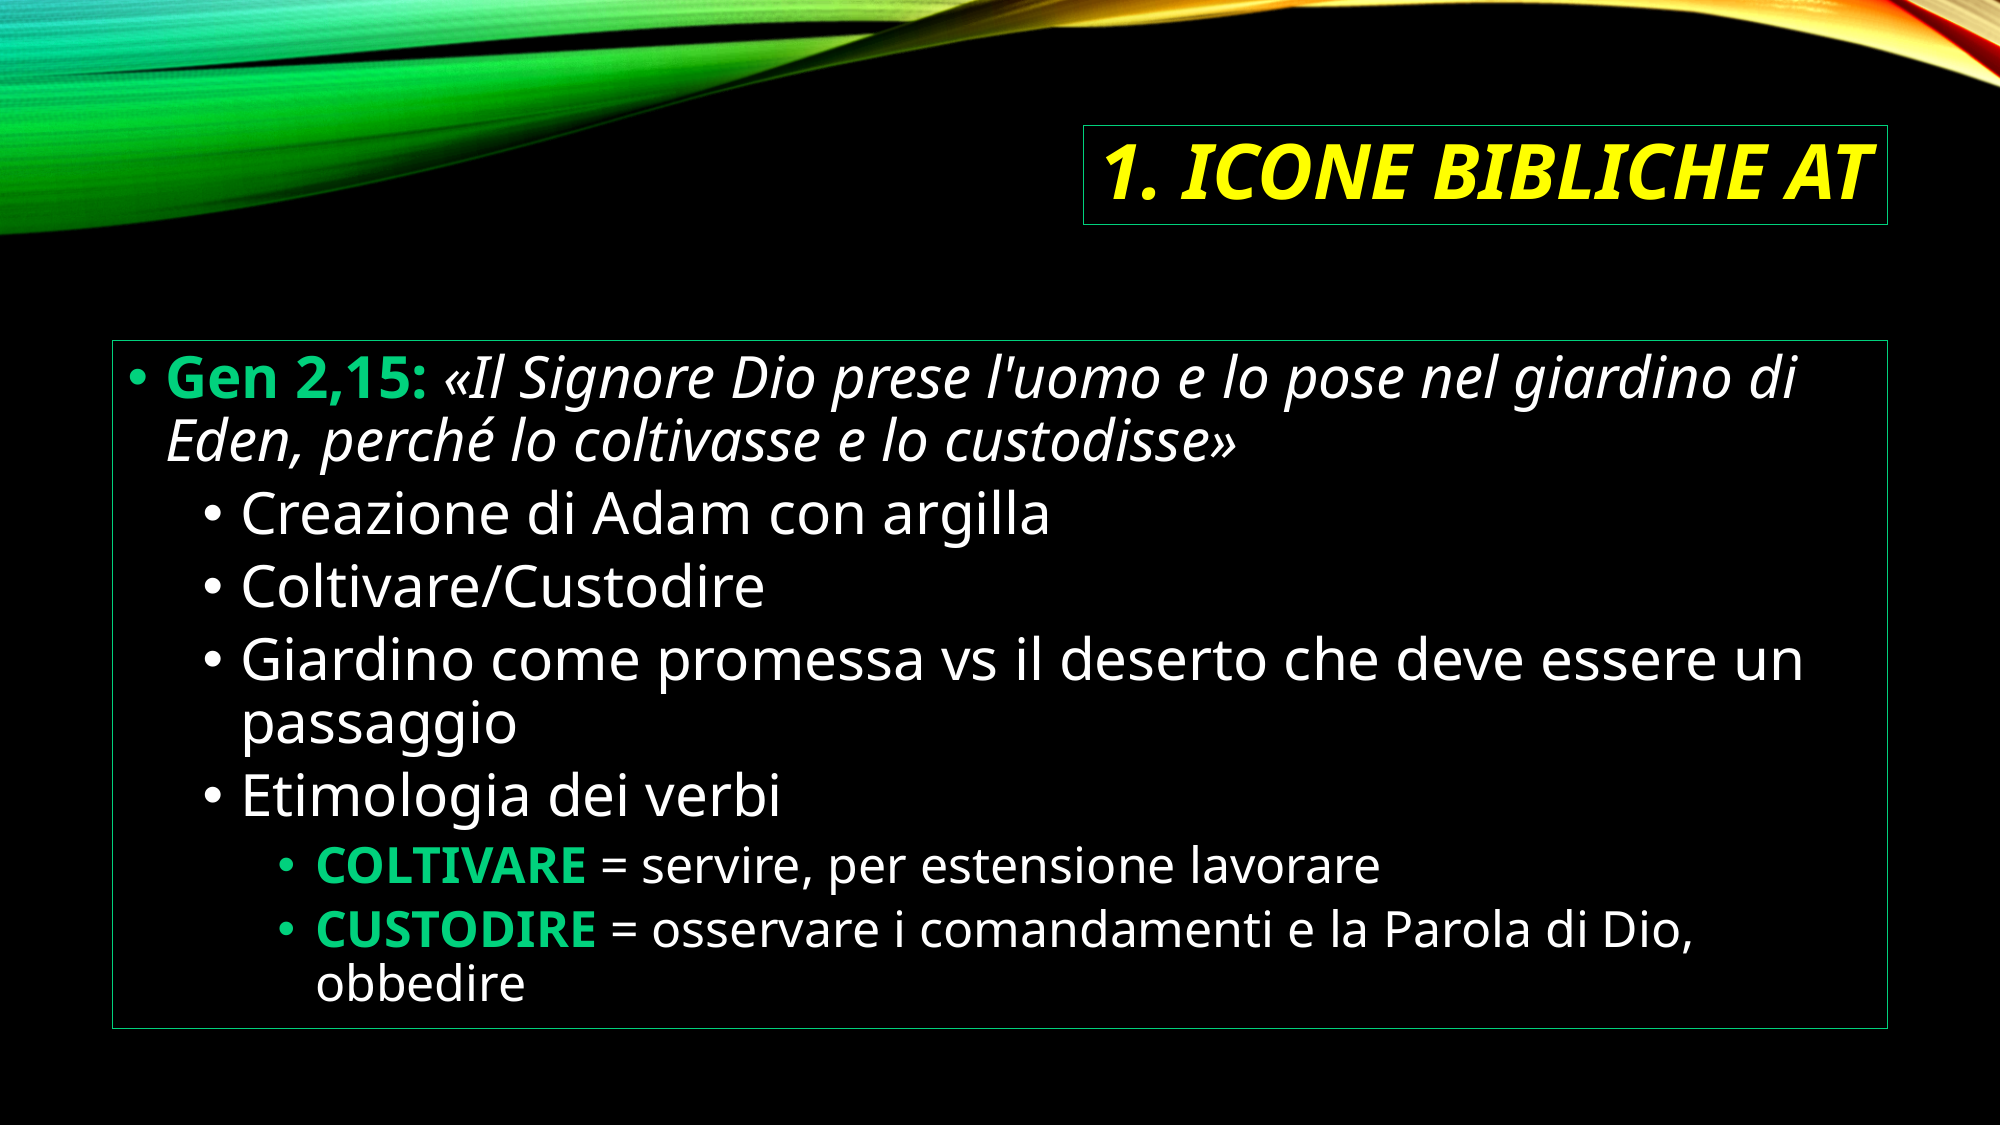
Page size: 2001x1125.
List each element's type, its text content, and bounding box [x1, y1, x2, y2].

list Gen 2,15: «Il Signore Dio prese l'uomo e lo pose nel giardino di Eden, perché lo coltivasse e lo custodisse» Creazione di Adam con argilla Coltivare/Custodire Giardino come promessa vs il deserto che deve essere un passaggio Etimologia dei verbi COLTIVARE = servire, per estensione lavorare CUSTODIRE = osservare i comandamenti e la Parola di Dio, obbedire [112, 340, 1888, 1029]
picture [0, 0, 2000, 237]
title 1. Icone Bibliche AT [1083, 125, 1888, 225]
